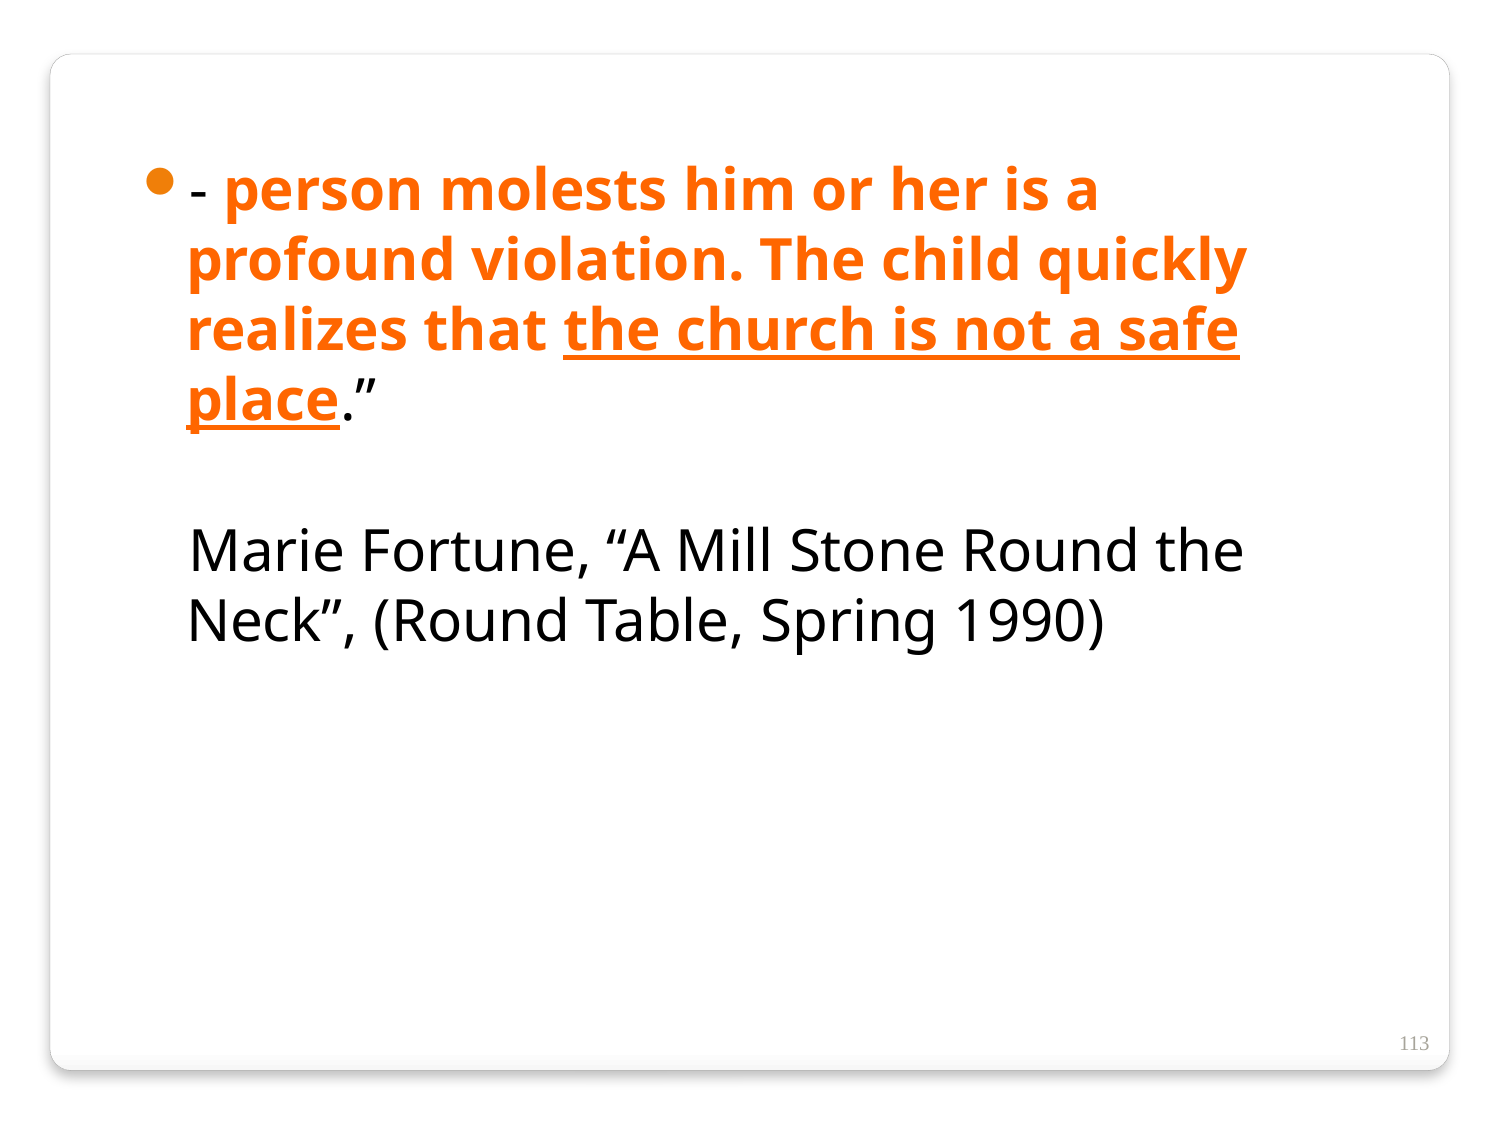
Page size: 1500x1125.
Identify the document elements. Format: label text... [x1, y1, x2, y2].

list - person molests him or her is a profound violation. The child quickly realizes that the church is not a safe place.” Marie Fortune, “A Mill Stone Round the Neck”, (Round Table, Spring 1990) [112, 137, 1388, 1000]
slide_number 113 [1369, 1002, 1445, 1063]
